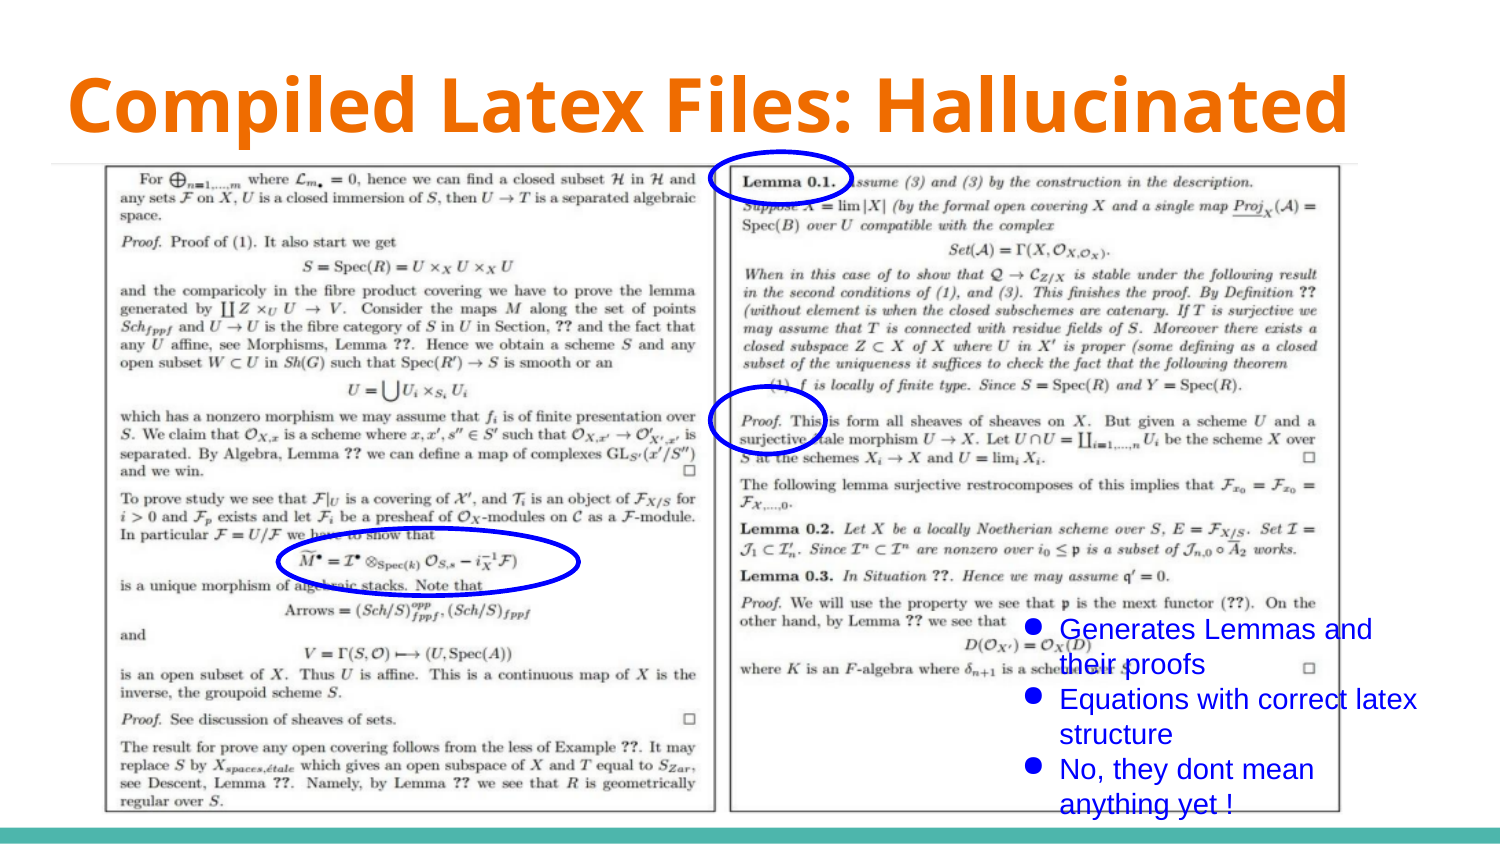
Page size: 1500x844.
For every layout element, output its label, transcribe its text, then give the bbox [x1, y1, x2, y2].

text_box Generates Lemmas and their proofs Equations with correct latex structure No, they dont mean anything yet ! [1363, 595, 1449, 817]
text_box [727, 151, 835, 161]
title Compiled Latex Files: Hallucinated Algebra [51, 42, 1449, 137]
picture [50, 163, 1358, 821]
